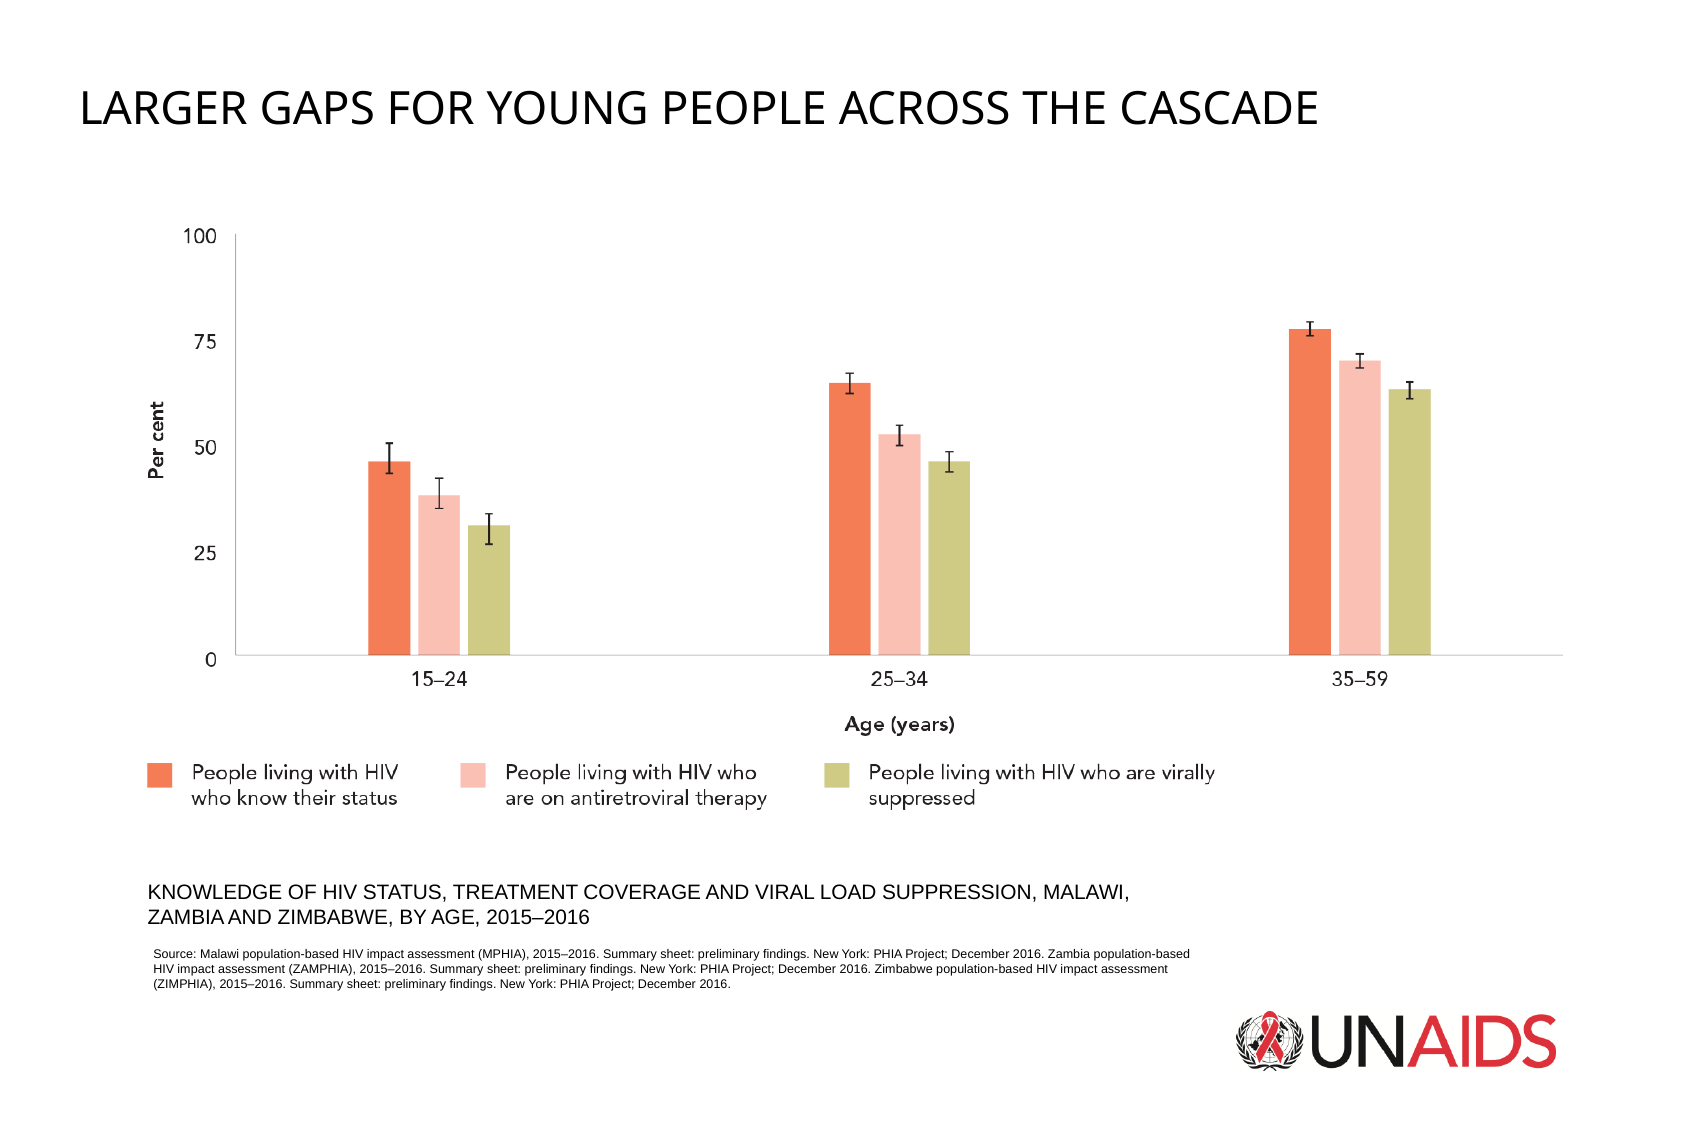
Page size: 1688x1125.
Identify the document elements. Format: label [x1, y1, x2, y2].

text_box [63, 70, 1637, 1000]
picture [1236, 1011, 1556, 1071]
